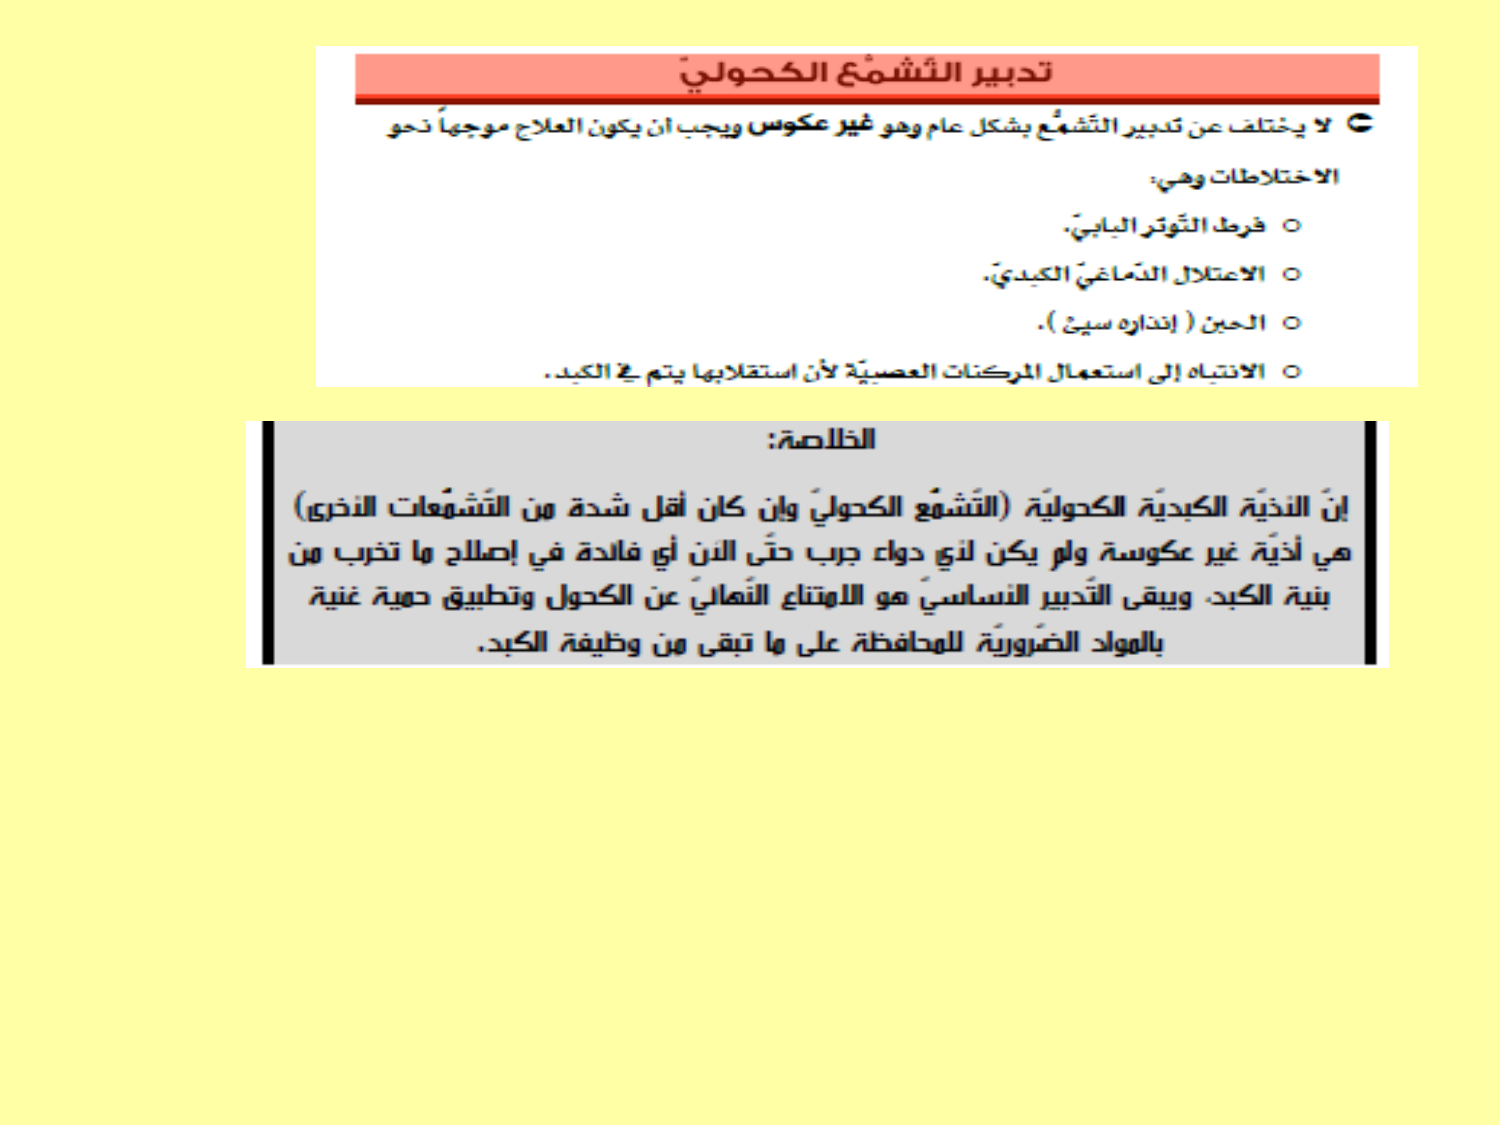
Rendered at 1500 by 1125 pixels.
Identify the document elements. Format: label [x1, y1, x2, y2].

picture [316, 46, 1419, 387]
picture [245, 421, 1390, 669]
